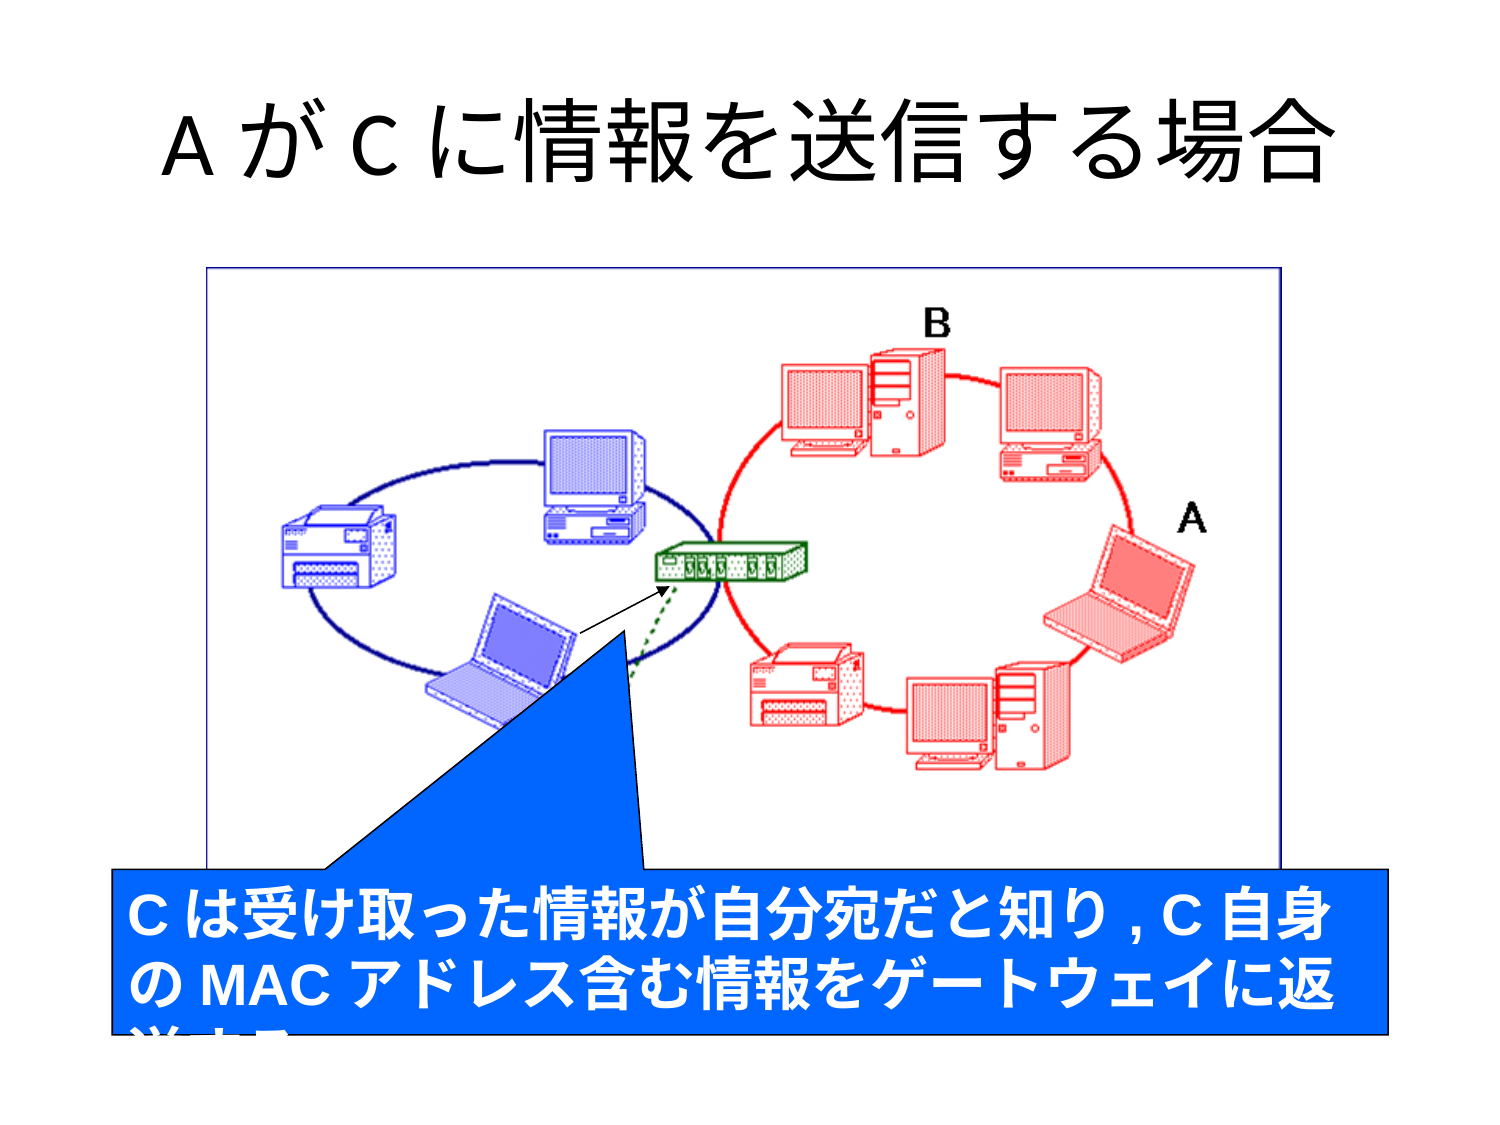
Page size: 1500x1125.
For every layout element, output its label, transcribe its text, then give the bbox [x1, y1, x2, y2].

picture [206, 266, 1282, 585]
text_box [111, 585, 1389, 1036]
title AがCに情報を送信する場合 [74, 44, 1426, 233]
